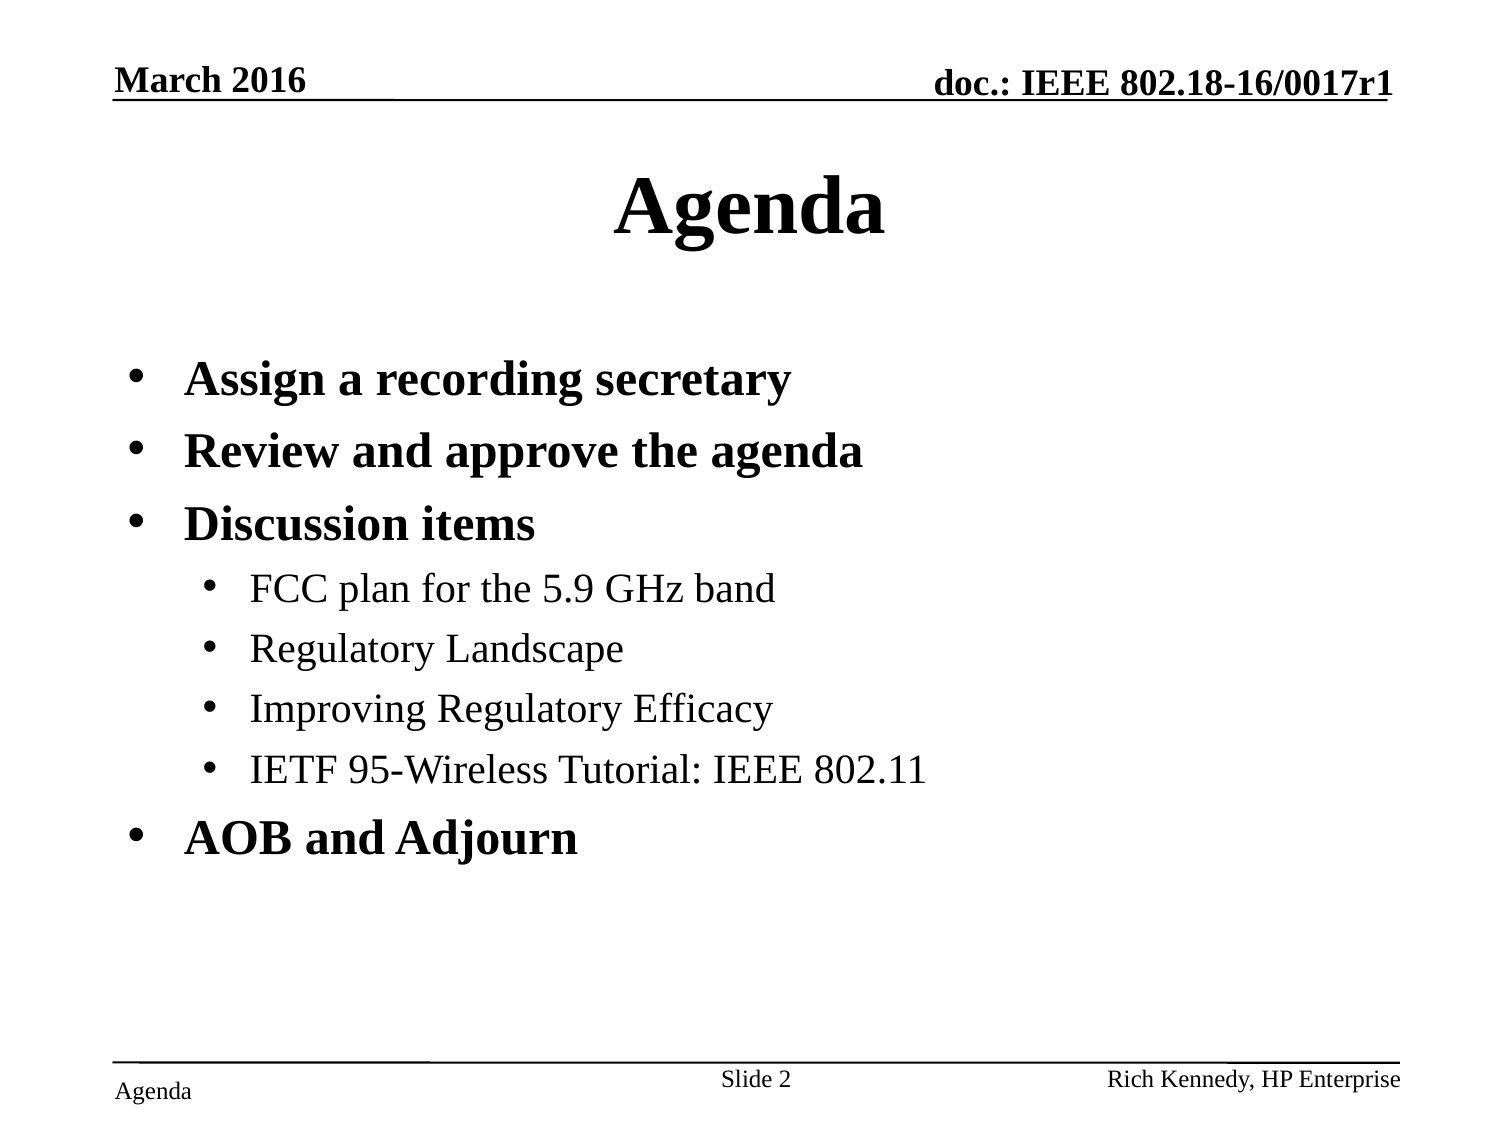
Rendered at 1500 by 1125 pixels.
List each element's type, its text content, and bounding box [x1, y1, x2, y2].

footer Rich Kennedy, HP Enterprise [878, 1061, 1402, 1093]
title Agenda [112, 112, 1388, 288]
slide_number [114, 54, 316, 101]
slide_number Slide 2 [712, 1061, 800, 1123]
list Assign a recording secretary Review and approve the agenda Discussion items FCC plan for the 5.9 GHz band Regulatory Landscape Improving Regulatory Efficacy IETF 95-Wireless Tutorial: IEEE 802.11 AOB and Adjourn [112, 337, 1388, 1038]
text_box Agenda [99, 1067, 238, 1112]
